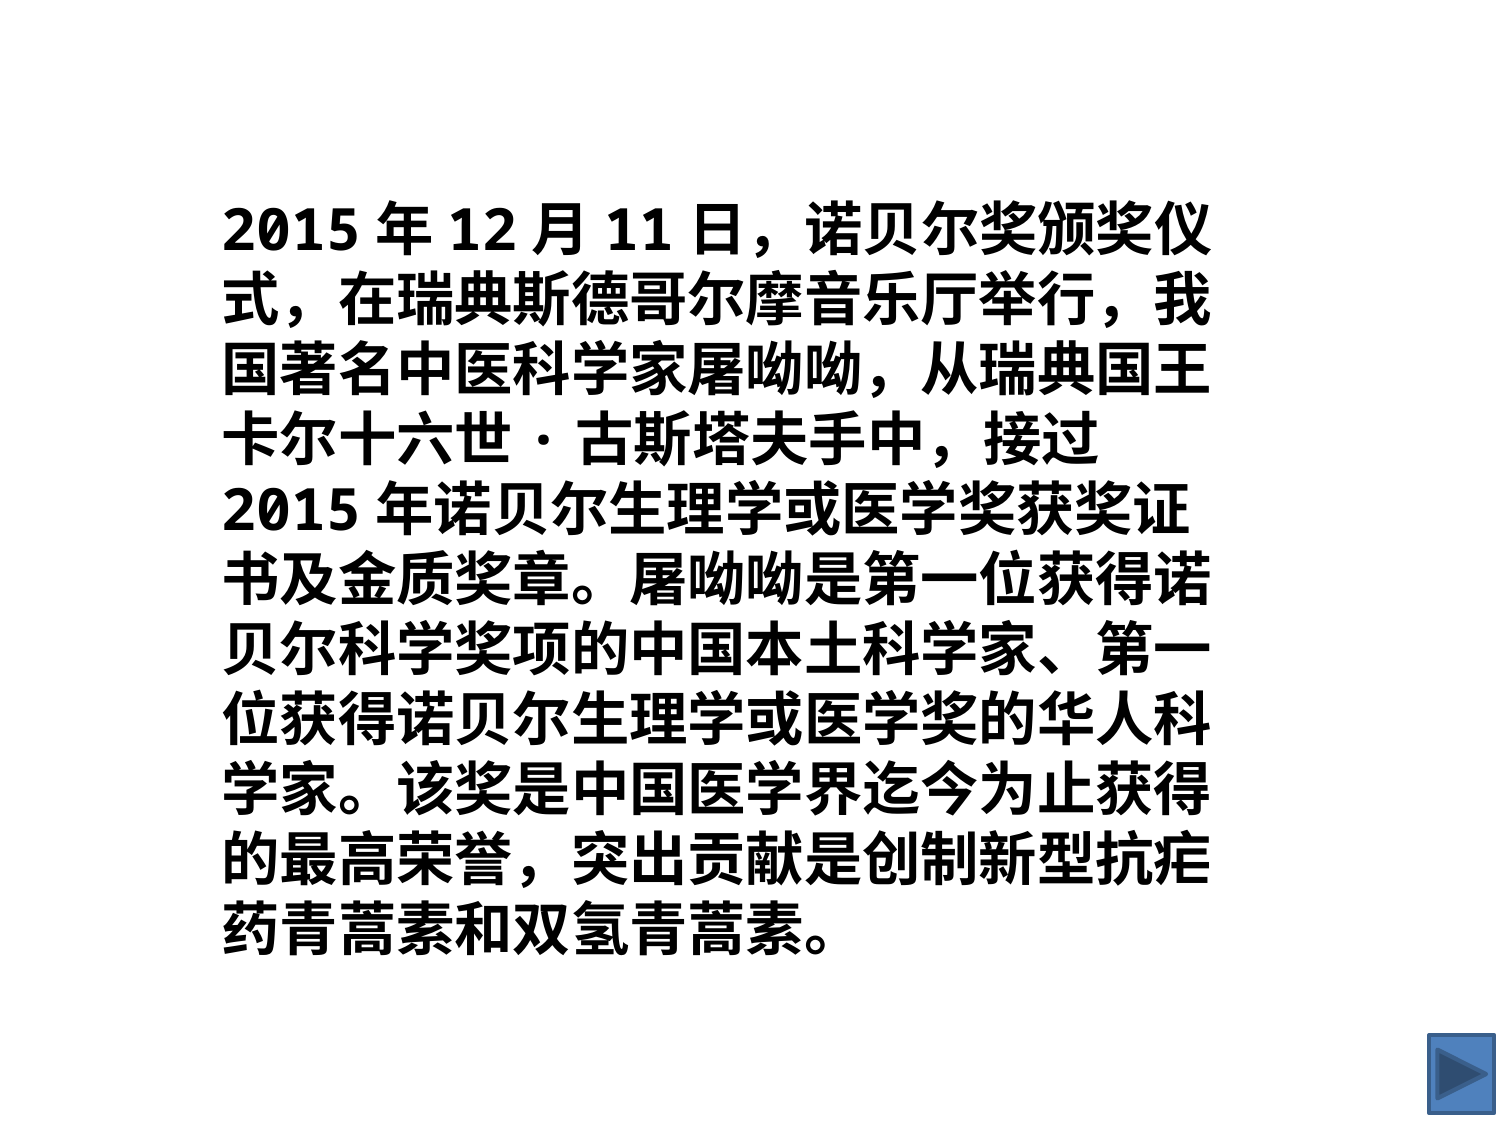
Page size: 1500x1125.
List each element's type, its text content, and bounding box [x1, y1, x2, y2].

subtitle 2015年12月11日，诺贝尔奖颁奖仪式，在瑞典斯德哥尔摩音乐厅举行，我国著名中医科学家屠呦呦，从瑞典国王卡尔十六世·古斯塔夫手中，接过2015年诺贝尔生理学或医学奖获奖证书及金质奖章。屠呦呦是第一位获得诺贝尔科学奖项的中国本土科学家、第一位获得诺贝尔生理学或医学奖的华人科学家。该奖是中国医学界迄今为止获得的最高荣誉，突出贡献是创制新型抗疟药青蒿素和双氢青蒿素。 [206, 184, 1257, 472]
text_box [1427, 1033, 1496, 1115]
